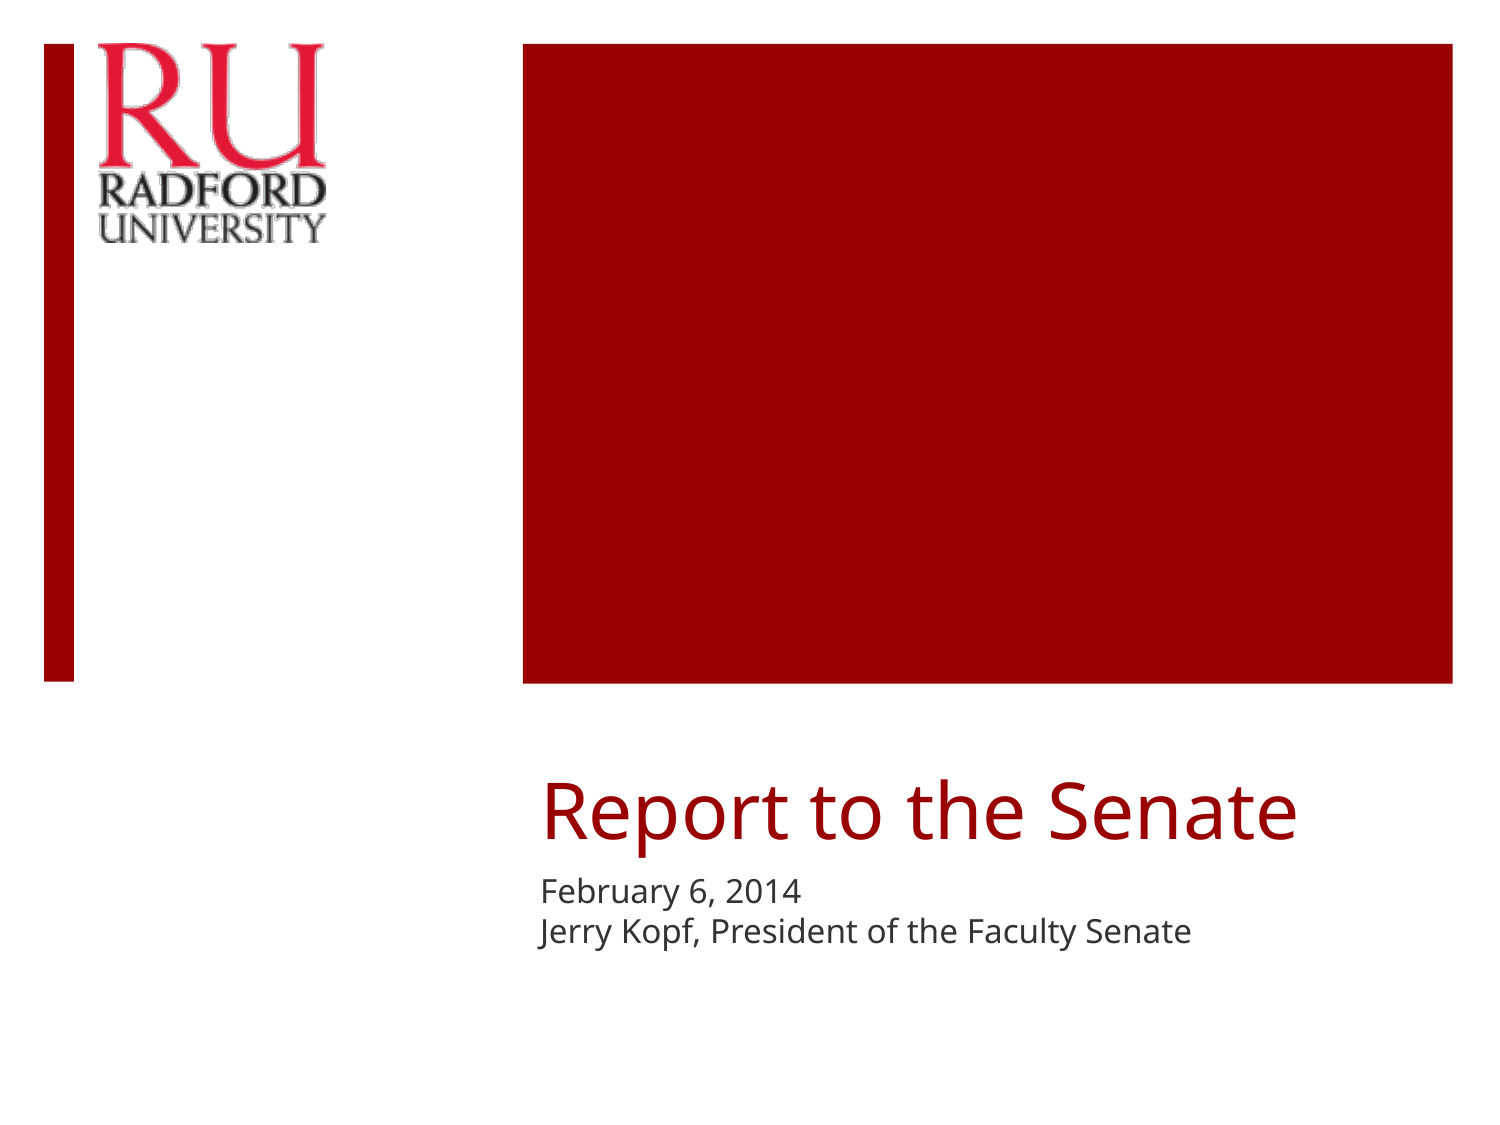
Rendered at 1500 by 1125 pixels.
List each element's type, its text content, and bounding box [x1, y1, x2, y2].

subtitle February 6, 2014 Jerry Kopf, President of the Faculty Senate [525, 862, 1421, 965]
picture [98, 43, 326, 243]
title Report to the Senate [525, 690, 1421, 862]
